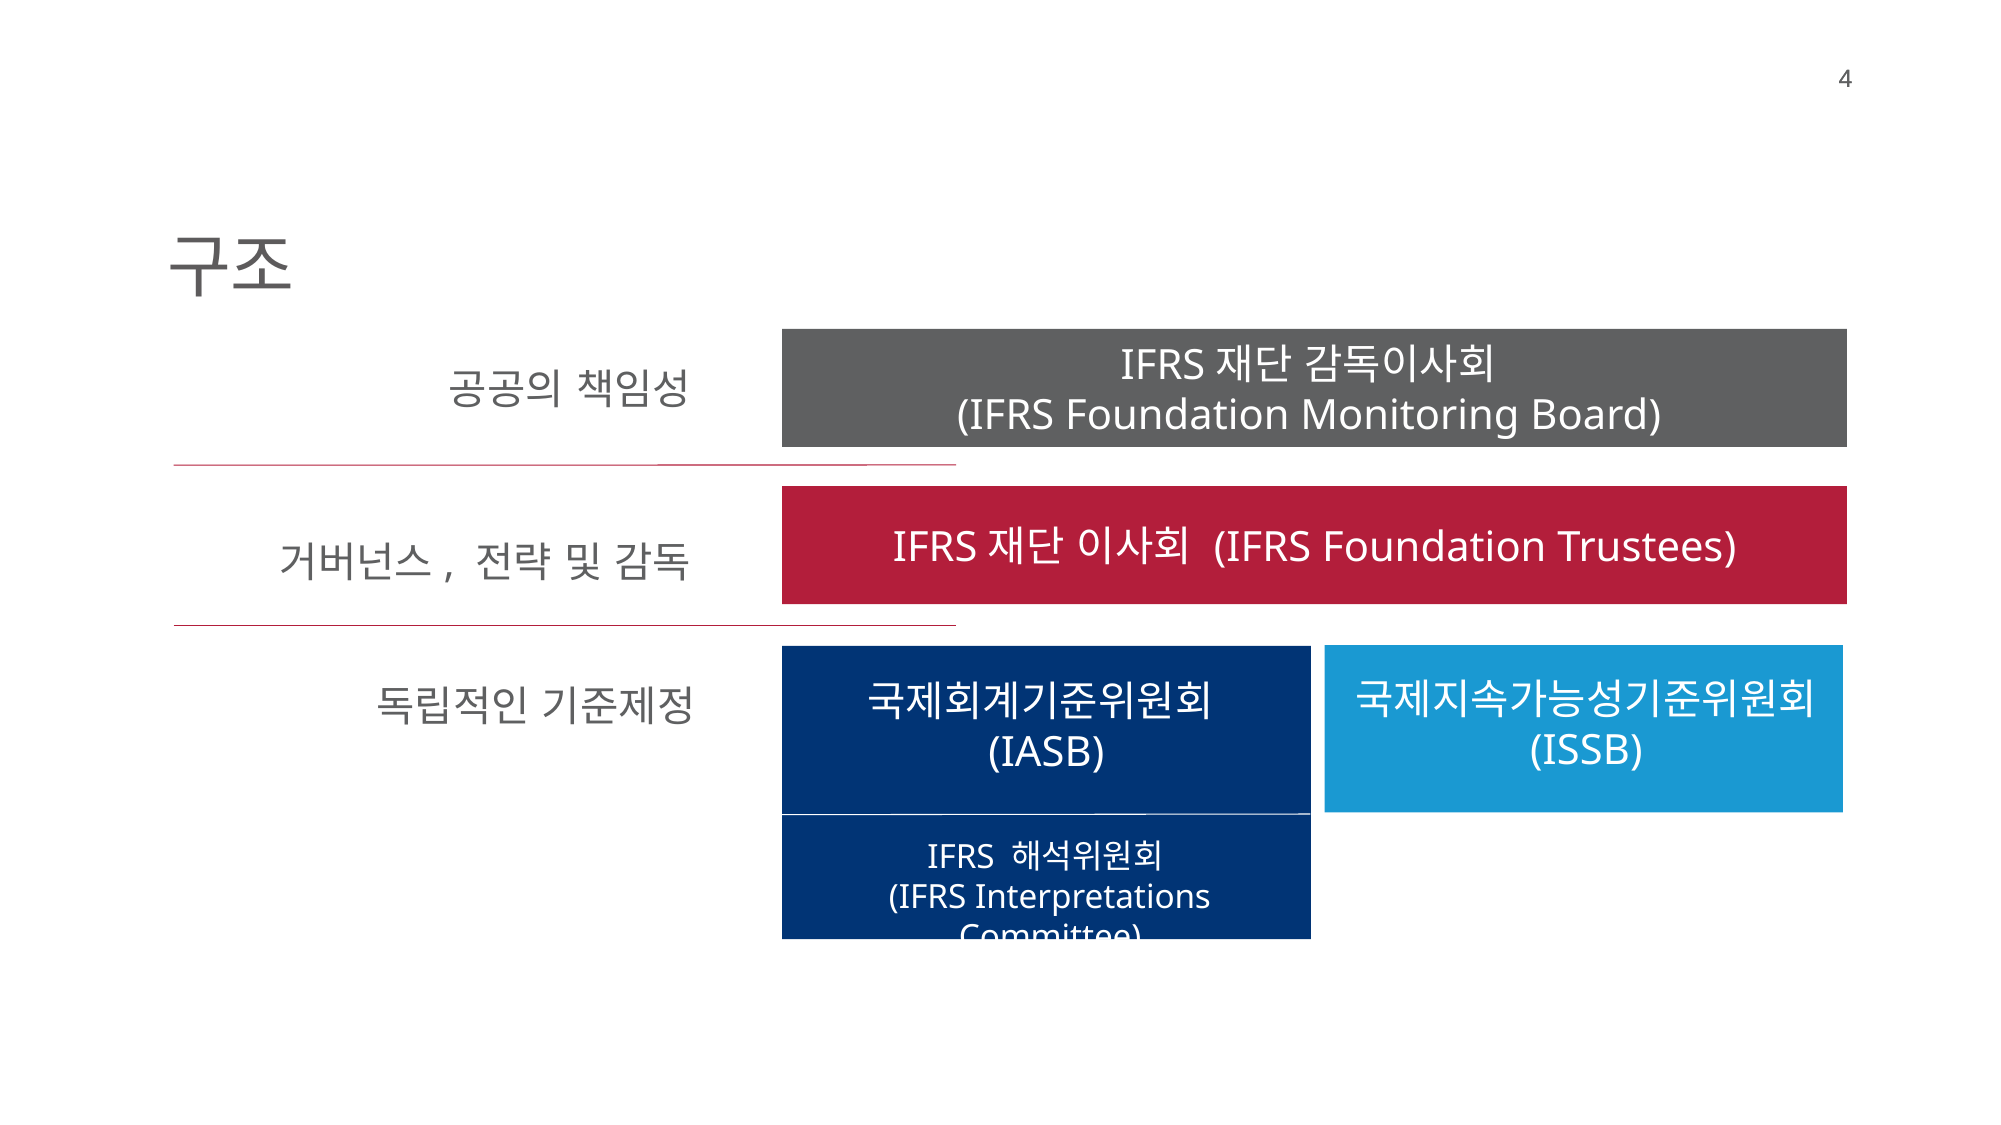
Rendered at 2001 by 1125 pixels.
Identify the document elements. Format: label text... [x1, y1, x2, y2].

text_box [781, 645, 1312, 940]
text_box 독립적인 기준제정 [177, 666, 711, 744]
text_box [1324, 644, 1844, 813]
text_box IFRS 해석위원회 (IFRS Interpretations Committee) [785, 827, 1315, 963]
list 구조 [167, 221, 1839, 329]
text_box IFRS재단 이사회 (IFRS Foundation Trustees) [782, 486, 1847, 605]
text_box 4 [1838, 62, 1939, 105]
text_box IFRS재단 감독이사회 (IFRS Foundation Monitoring Board) [782, 328, 1847, 447]
text_box 국제지속가능성기준위원회 (ISSB) [1325, 665, 1847, 781]
text_box 거버넌스, 전략 및 감독 [173, 507, 707, 585]
text_box 공공의 책임성 [173, 349, 707, 427]
text_box 국제회계기준위원회 (IASB) [782, 667, 1311, 783]
